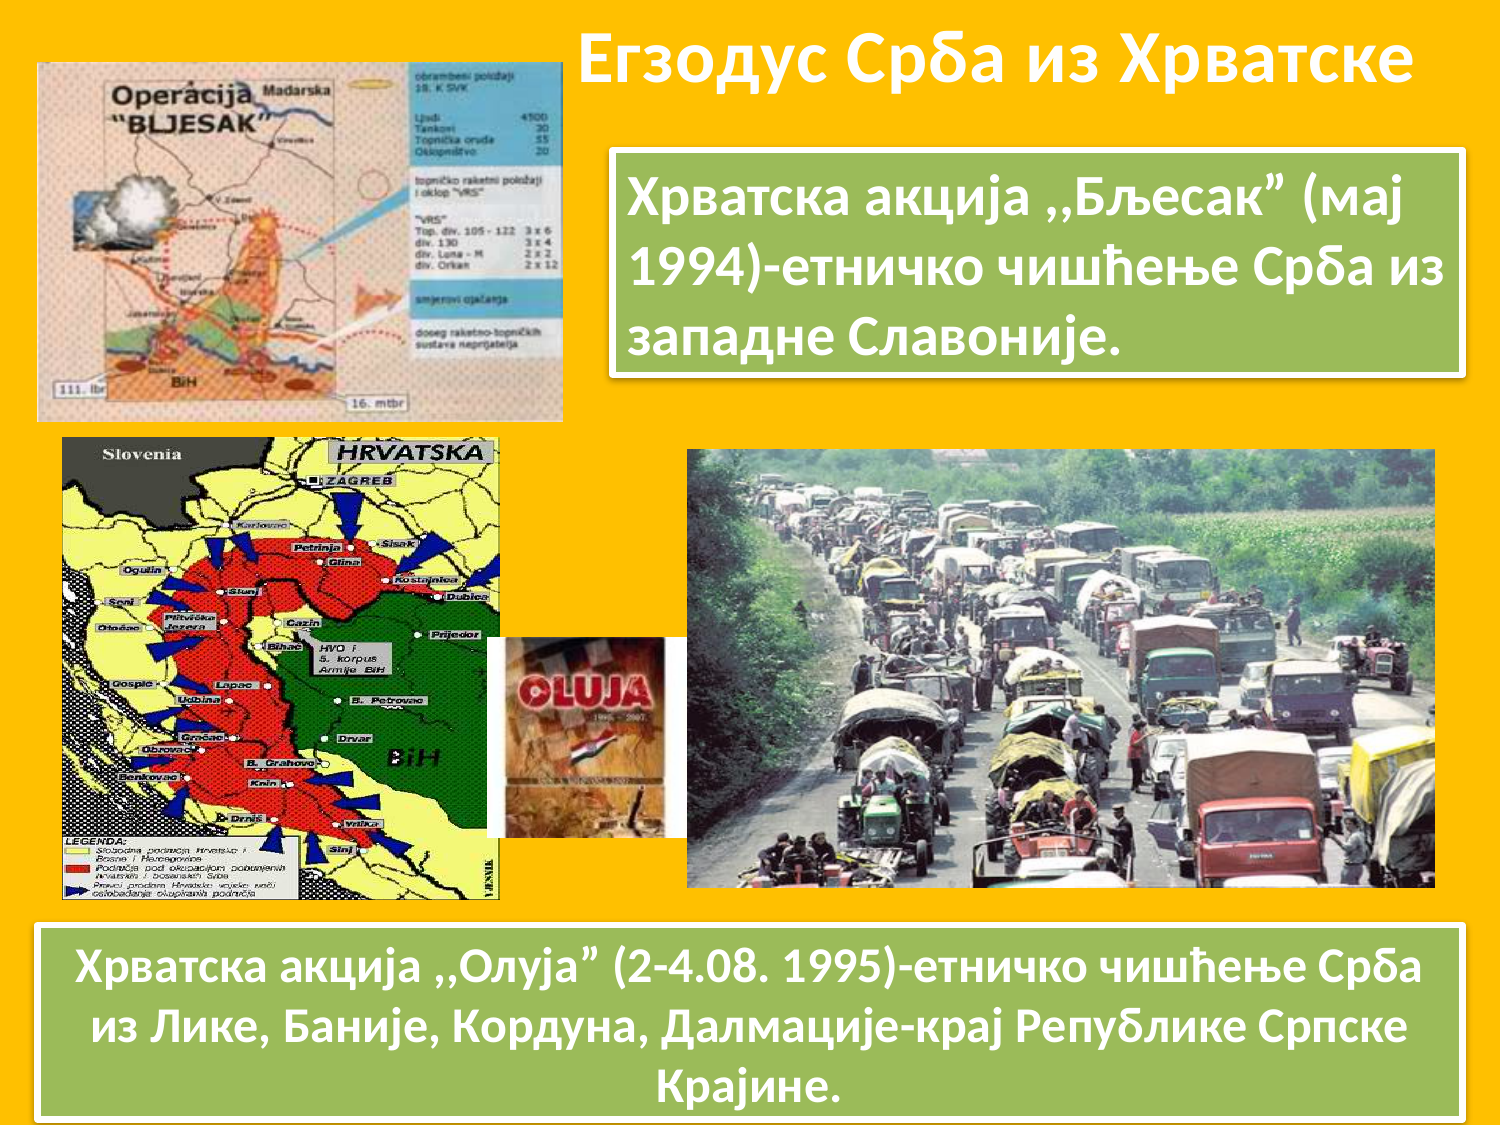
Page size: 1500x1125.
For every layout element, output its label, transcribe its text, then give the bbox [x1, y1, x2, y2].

picture [62, 437, 1435, 901]
text_box Хрватска акција ,,Олуја” (2-4.08. 1995)-етничко чишћење Срба из Лике, Баније, Кордуна, Далмације-крај Републике Српске Крајине. [34, 922, 1466, 1123]
text_box Егзодус Срба из Хрватске [562, 0, 1500, 105]
text_box Хрватска акција ,,Бљесак” (мај 1994)-етничко чишћење Срба из западне Славоније. [609, 147, 1466, 378]
picture [37, 62, 563, 423]
